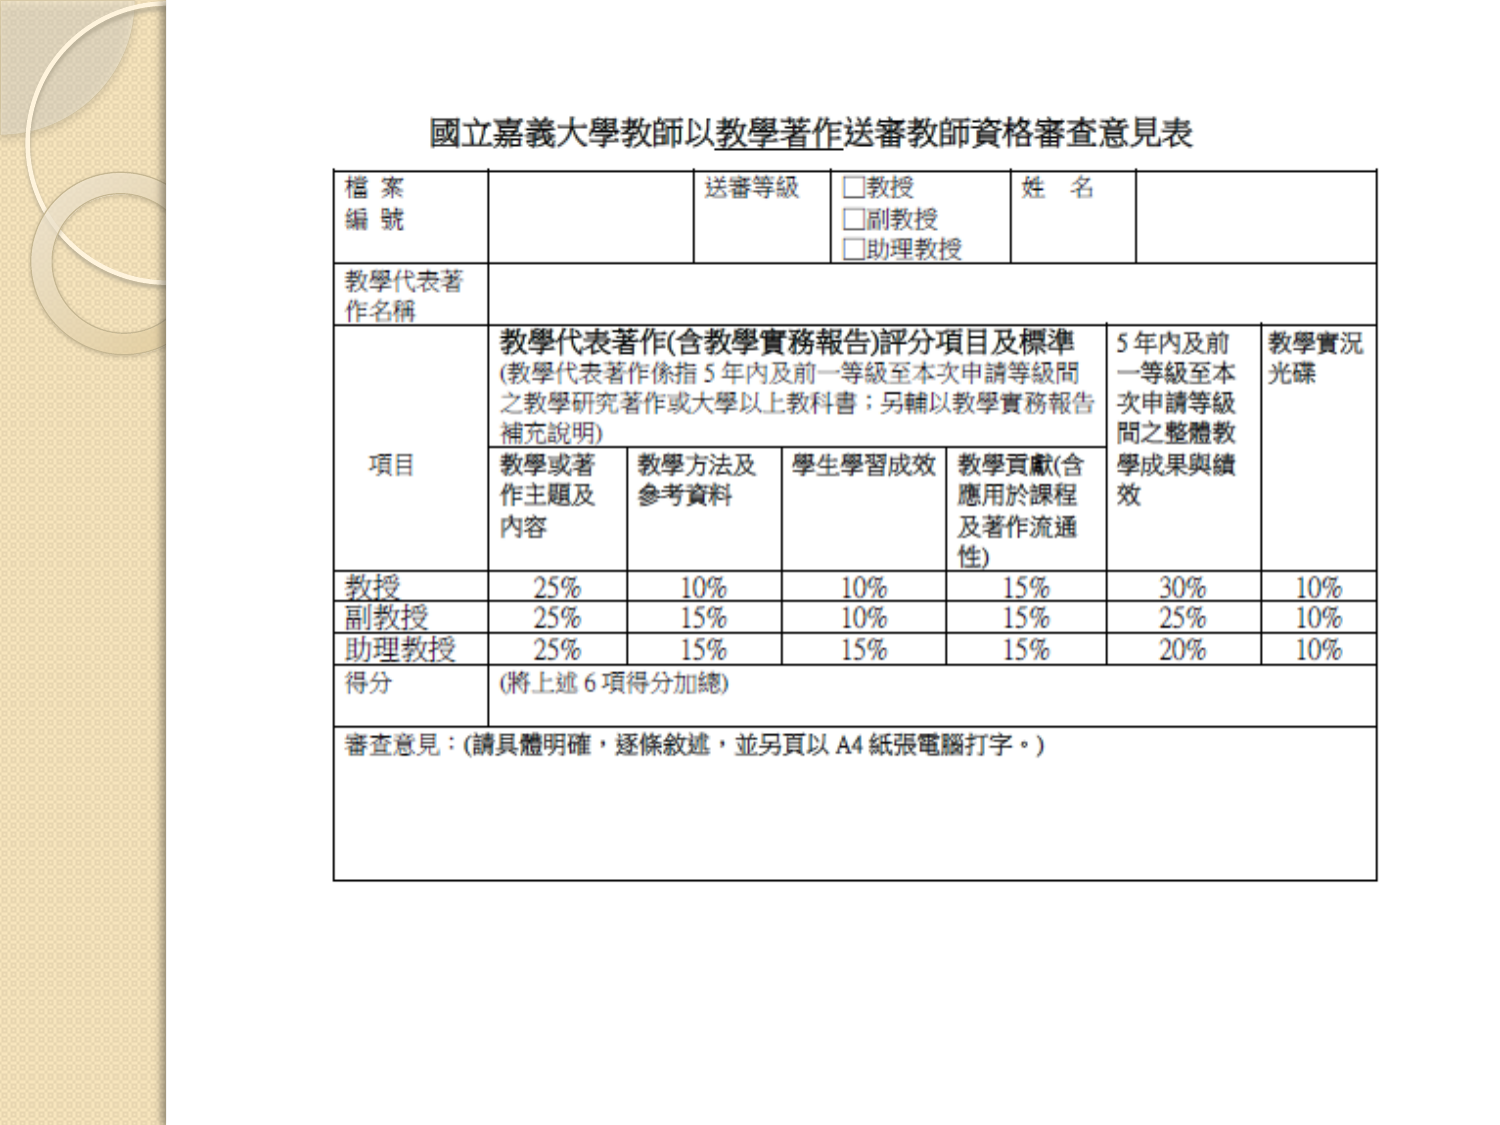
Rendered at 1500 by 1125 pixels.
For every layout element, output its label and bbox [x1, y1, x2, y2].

list [253, 18, 1389, 988]
